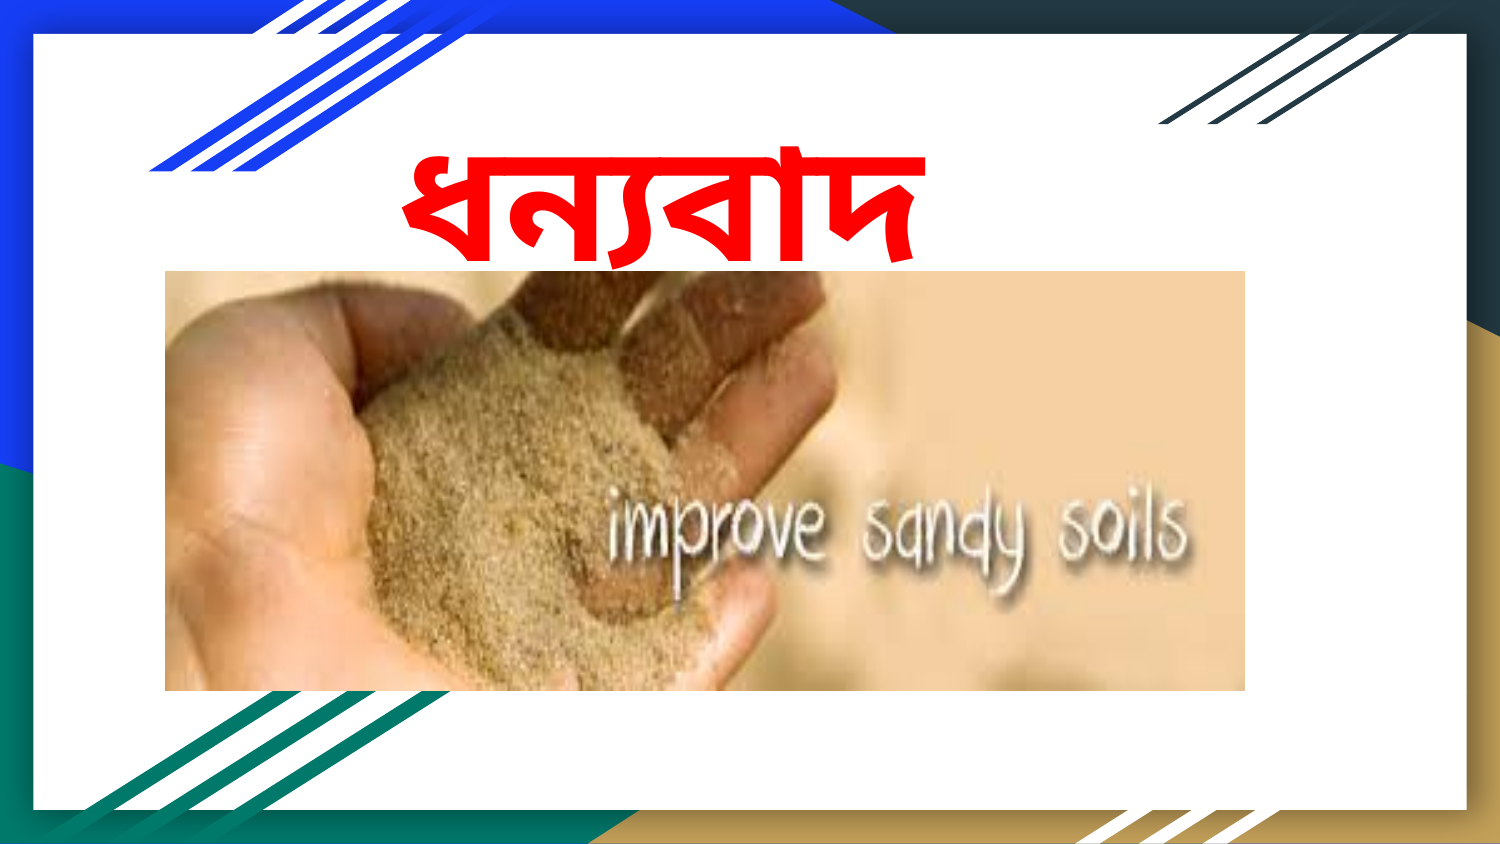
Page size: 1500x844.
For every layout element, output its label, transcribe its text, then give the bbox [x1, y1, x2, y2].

picture [165, 271, 1245, 692]
text_box ধন্যবাদ [57, 87, 1268, 241]
